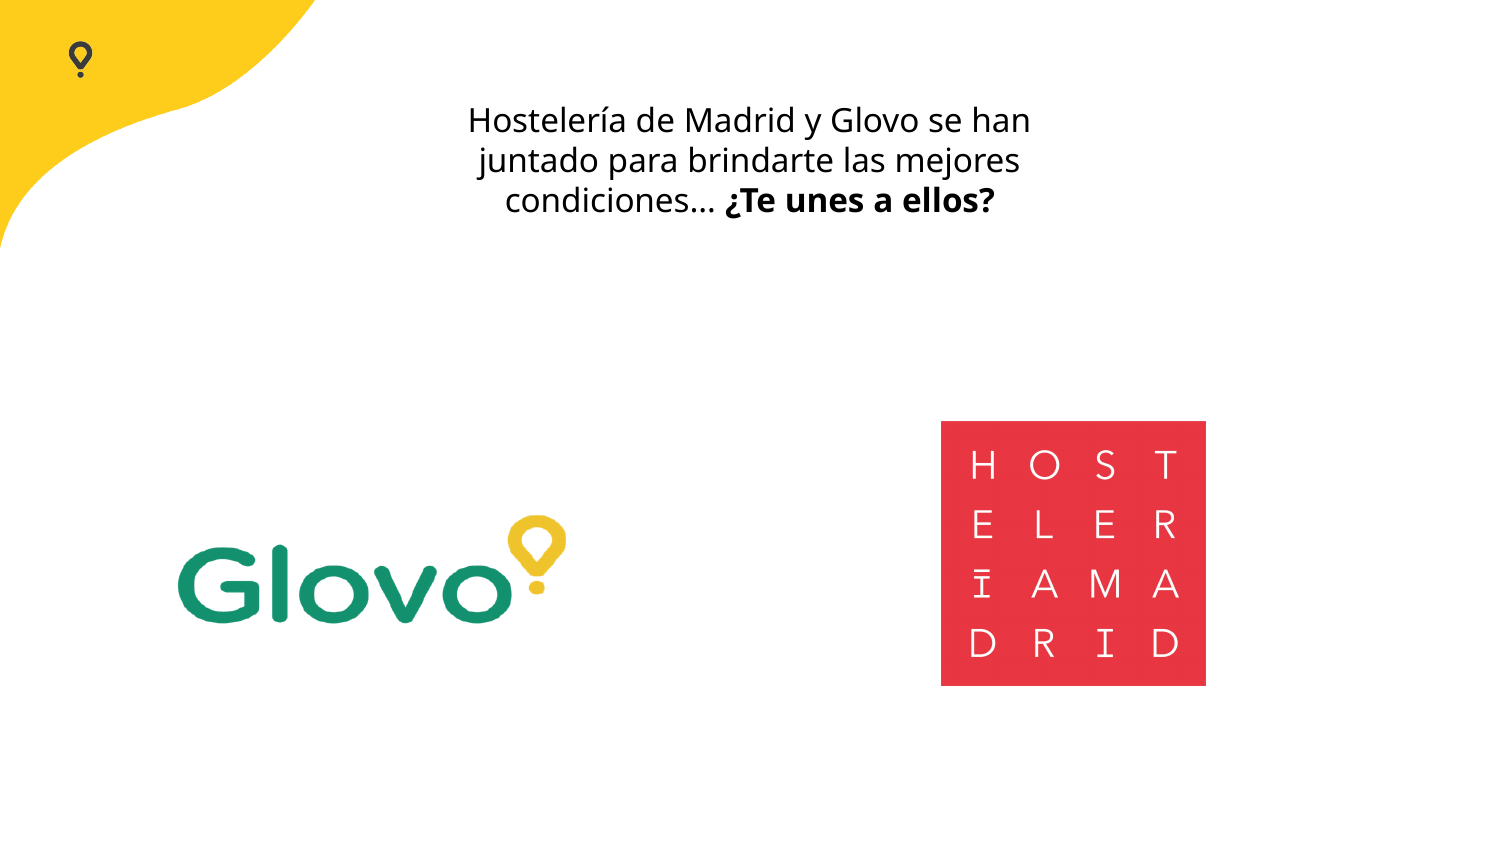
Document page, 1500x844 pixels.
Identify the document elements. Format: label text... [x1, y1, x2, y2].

picture [140, 504, 598, 643]
picture [0, 0, 317, 276]
title Hostelería de Madrid y Glovo se han juntado para brindarte las mejores condiciones… ¿Te unes a ellos? [393, 84, 1107, 255]
picture [941, 421, 1206, 686]
